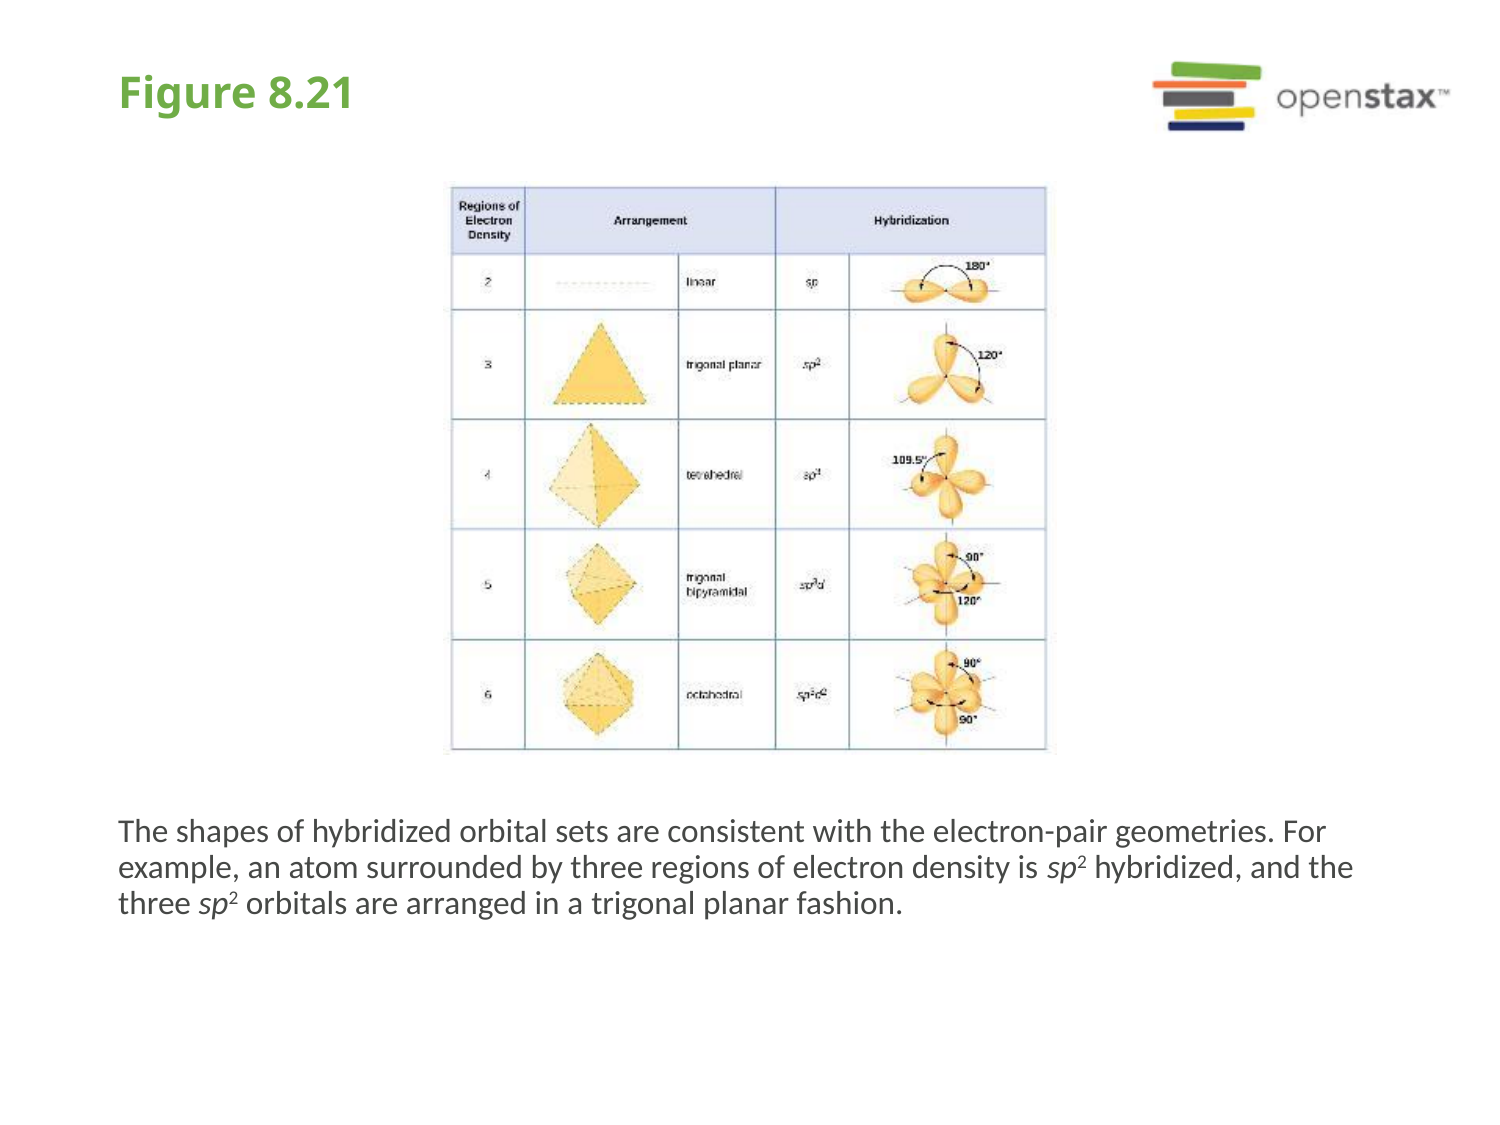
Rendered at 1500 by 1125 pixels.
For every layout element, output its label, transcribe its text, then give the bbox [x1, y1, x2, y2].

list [443, 181, 1057, 755]
list The shapes of hybridized orbital sets are consistent with the electron-pair geometries. For example, an atom surrounded by three regions of electron density is sp2 hybridized, and the three sp2 orbitals are arranged in a trigonal planar fashion. [103, 806, 1397, 1016]
picture [1151, 59, 1452, 134]
title Figure 8.21 [103, 59, 1397, 130]
